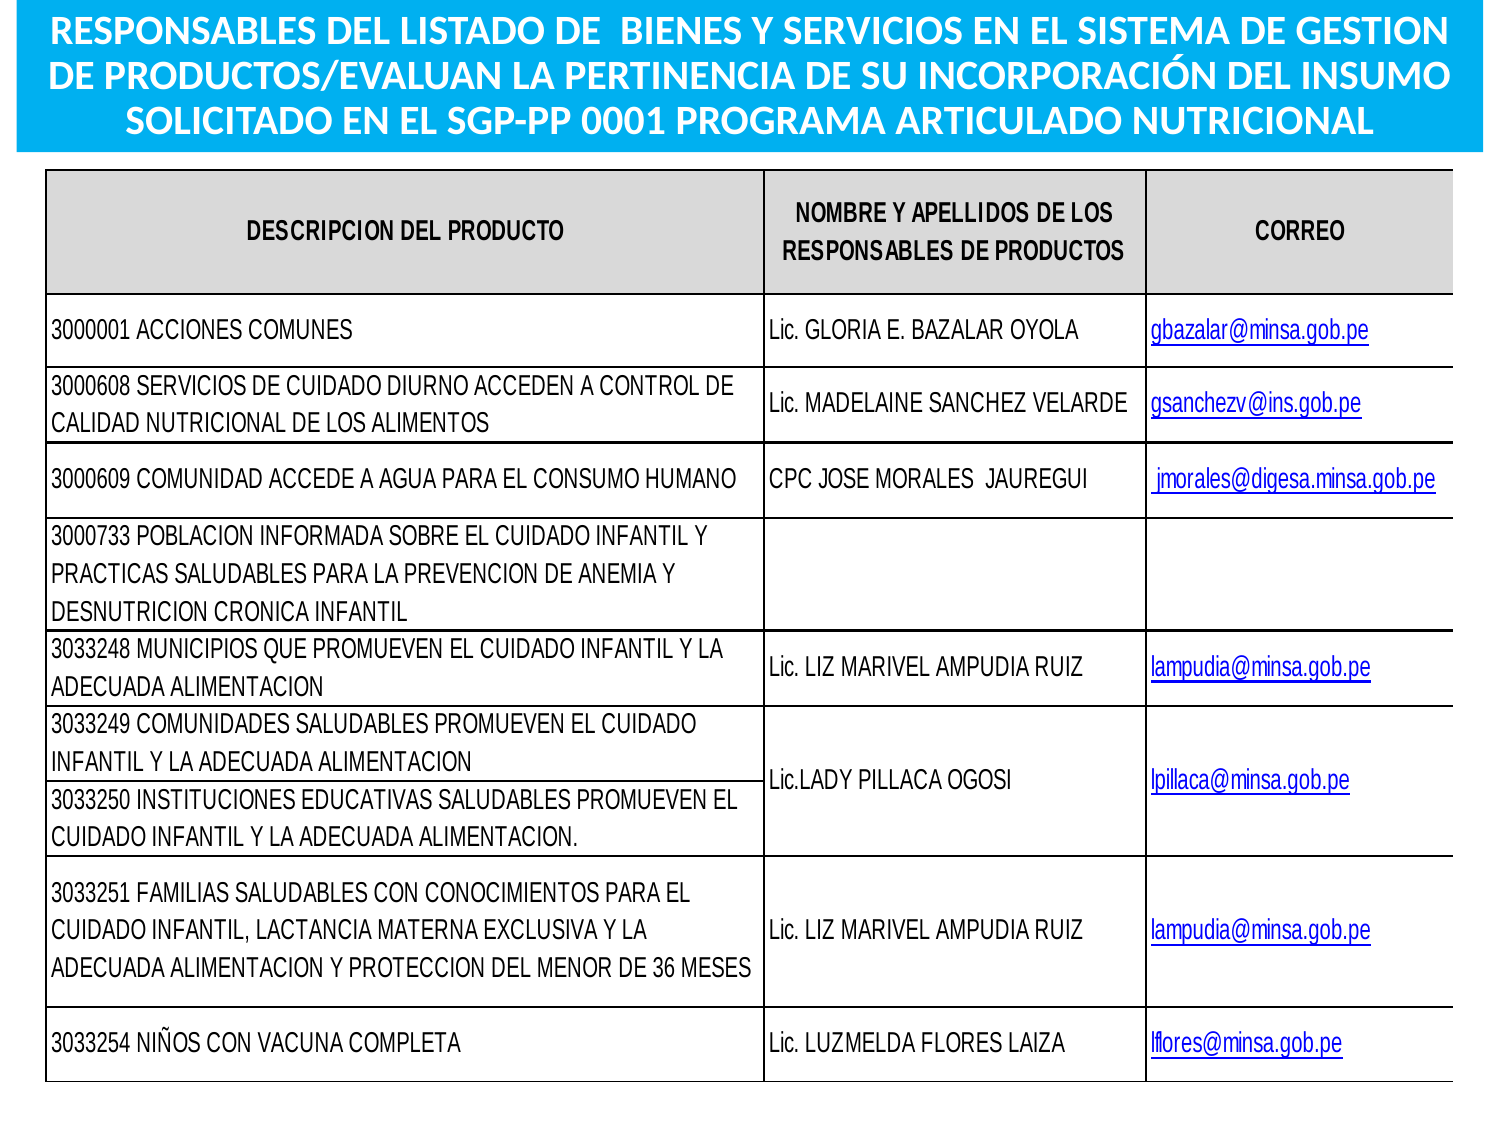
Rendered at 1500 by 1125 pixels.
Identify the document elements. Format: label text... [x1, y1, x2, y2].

picture [44, 168, 1455, 1084]
text_box RESPONSABLES DEL LISTADO DE BIENES Y SERVICIOS EN EL SISTEMA DE GESTION DE PRODUCTOS/EVALUAN LA PERTINENCIA DE SU INCORPORACIÓN DEL INSUMO SOLICITADO EN EL SGP-PP 0001 PROGRAMA ARTICULADO NUTRICIONAL [16, 0, 1484, 153]
